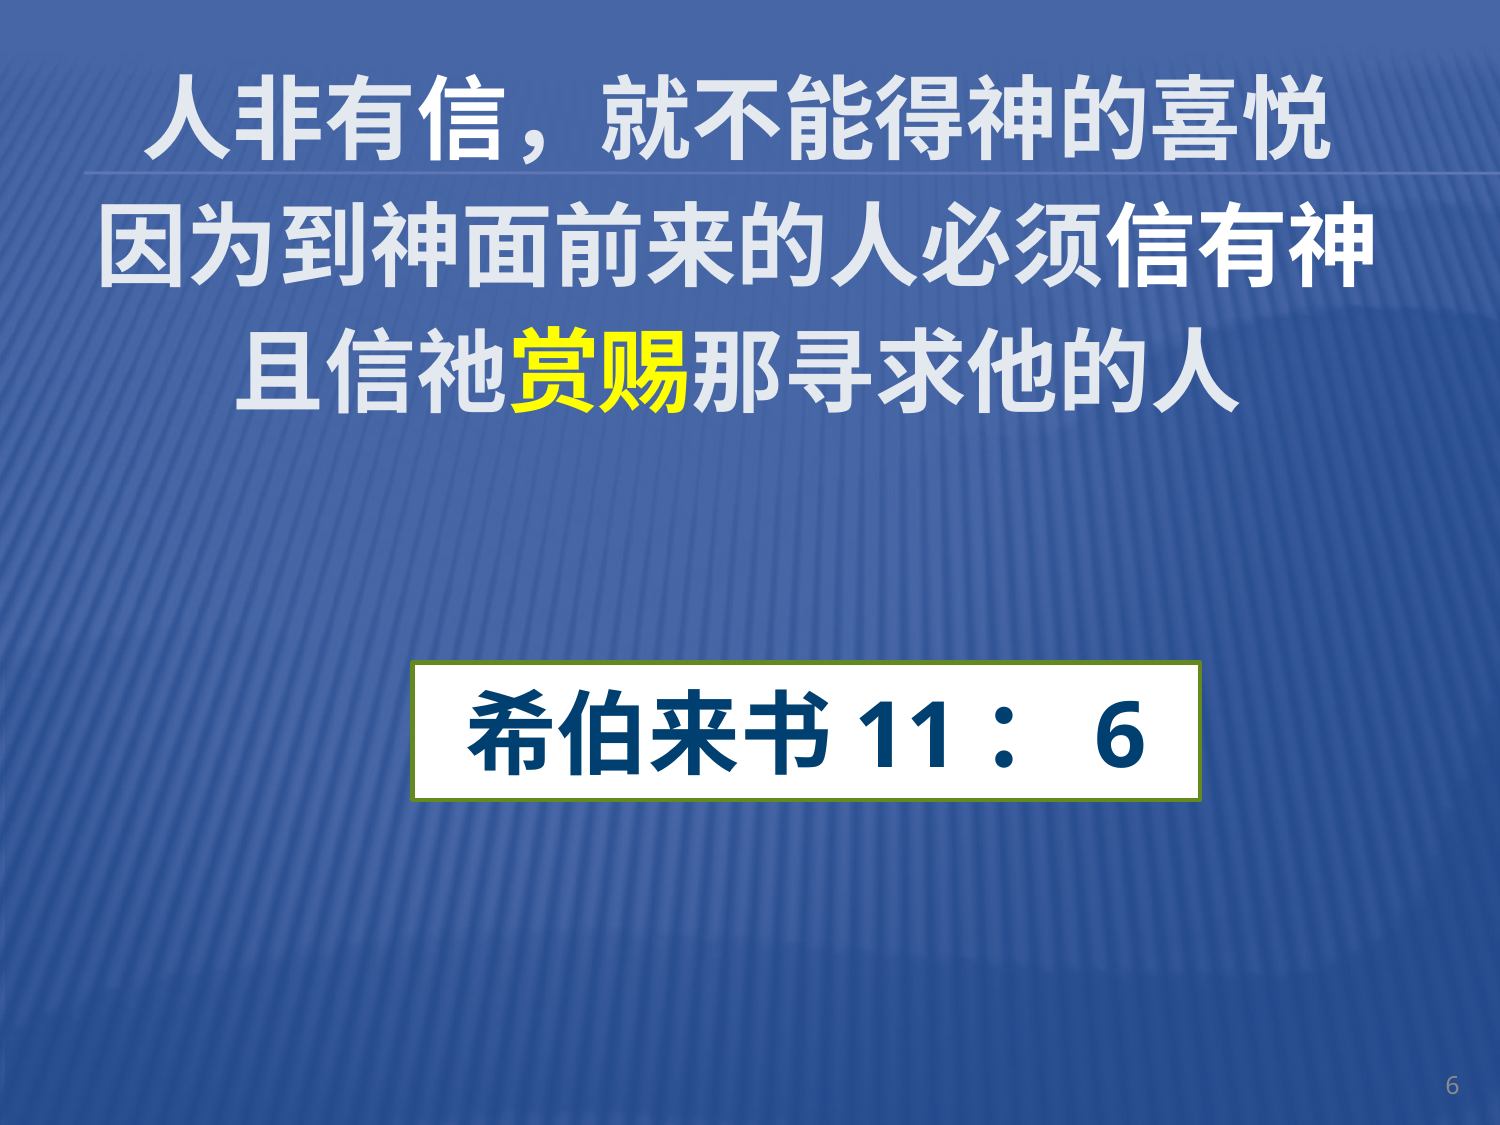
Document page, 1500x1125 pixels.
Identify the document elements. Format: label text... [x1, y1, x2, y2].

list 人非有信，就不能得神的喜悦 因为到神面前来的人必须信有神 且信祂赏赐那寻求他的人 [24, 37, 1450, 575]
slide_number 6 [1350, 1061, 1475, 1103]
title 希伯来书11：6 [410, 660, 1202, 802]
